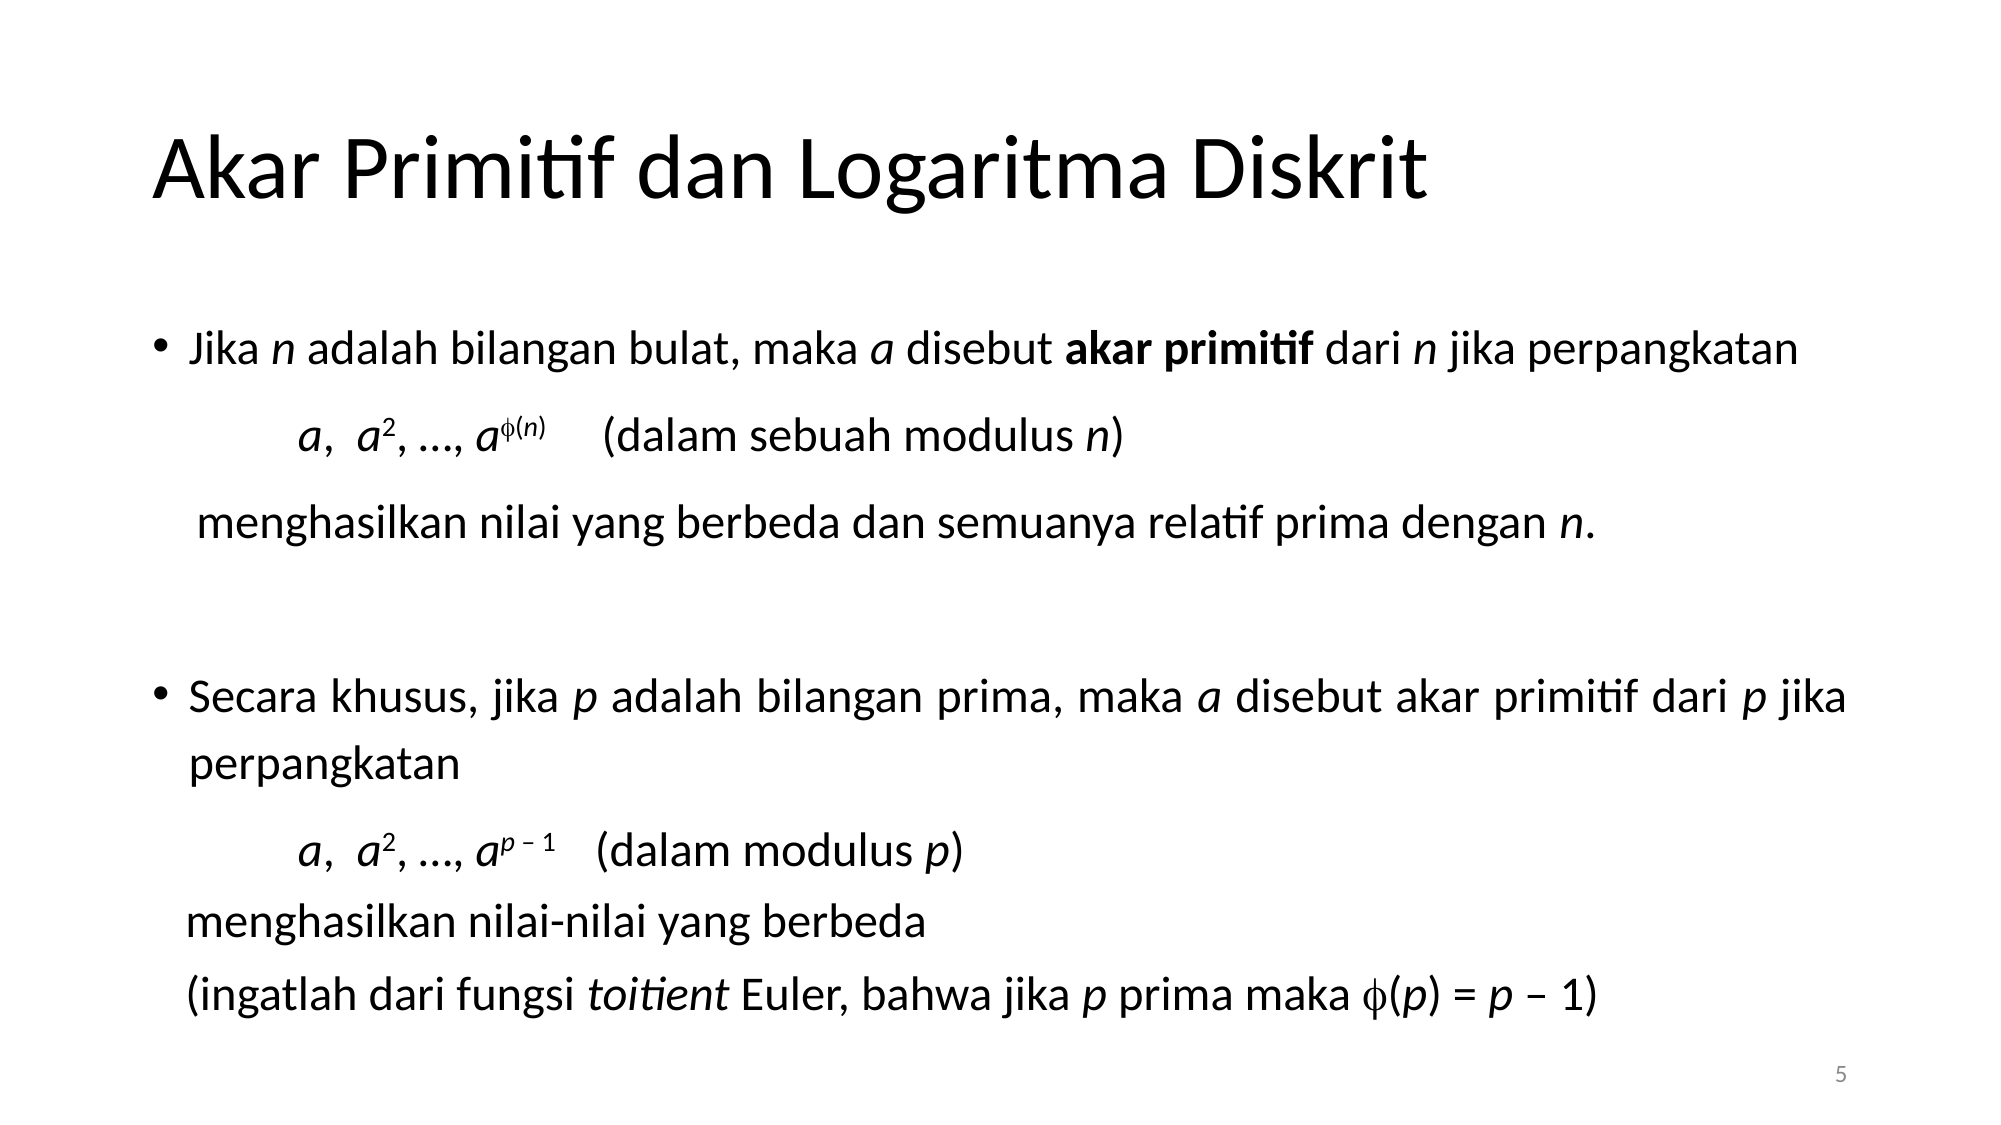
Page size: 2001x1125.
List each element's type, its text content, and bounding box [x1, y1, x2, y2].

slide_number 5 [1412, 1042, 1863, 1103]
list Jika n adalah bilangan bulat, maka a disebut akar primitif dari n jika perpangkatan a, a2, …, a(n) (dalam sebuah modulus n) menghasilkan nilai yang berbeda dan semuanya relatif prima dengan n. Secara khusus, jika p adalah bilangan prima, maka a disebut akar primitif dari p jika perpangkatan a, a2, …, ap – 1 (dalam modulus p) menghasilkan nilai-nilai yang berbeda (ingatlah dari fungsi toitient Euler, bahwa jika p prima maka (p) = p – 1) [137, 299, 1863, 1040]
title Akar Primitif dan Logaritma Diskrit [137, 59, 1863, 278]
